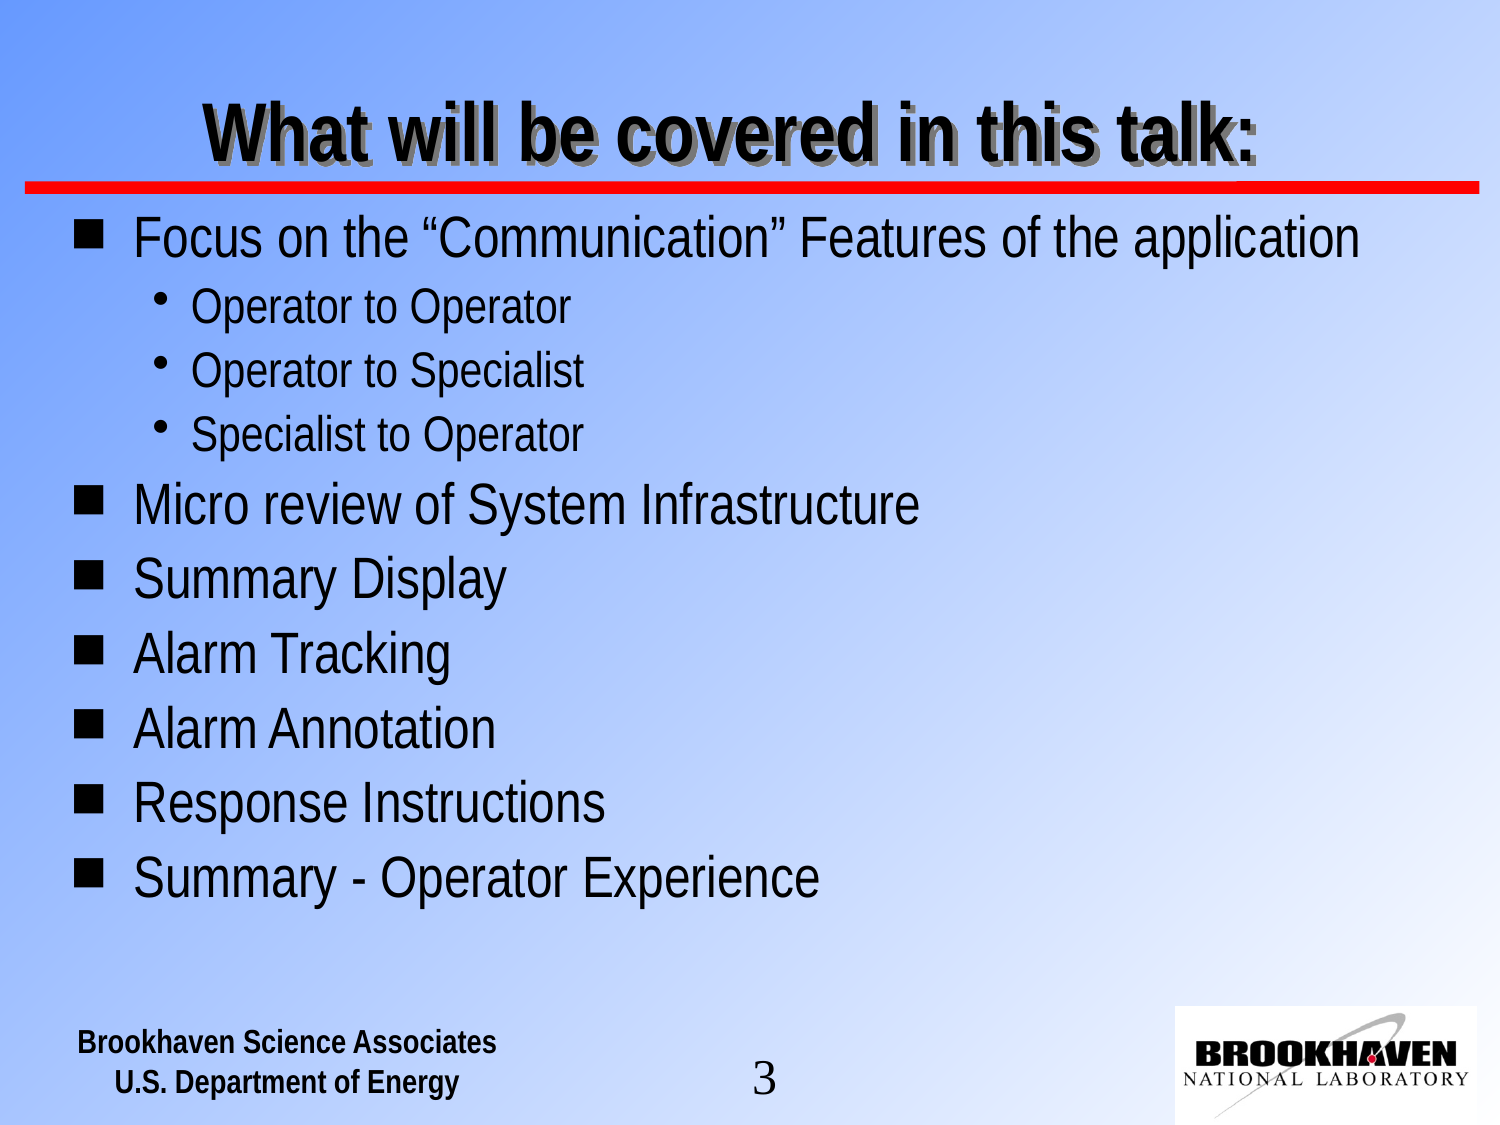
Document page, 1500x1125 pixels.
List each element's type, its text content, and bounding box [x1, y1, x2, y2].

title What will be covered in this talk: [187, 0, 1438, 188]
picture [1175, 1006, 1477, 1125]
list Focus on the “Communication” Features of the application Operator to Operator Operator to Specialist Specialist to Operator Micro review of System Infrastructure Summary Display Alarm Tracking Alarm Annotation Response Instructions Summary - Operator Experience [62, 199, 1463, 988]
